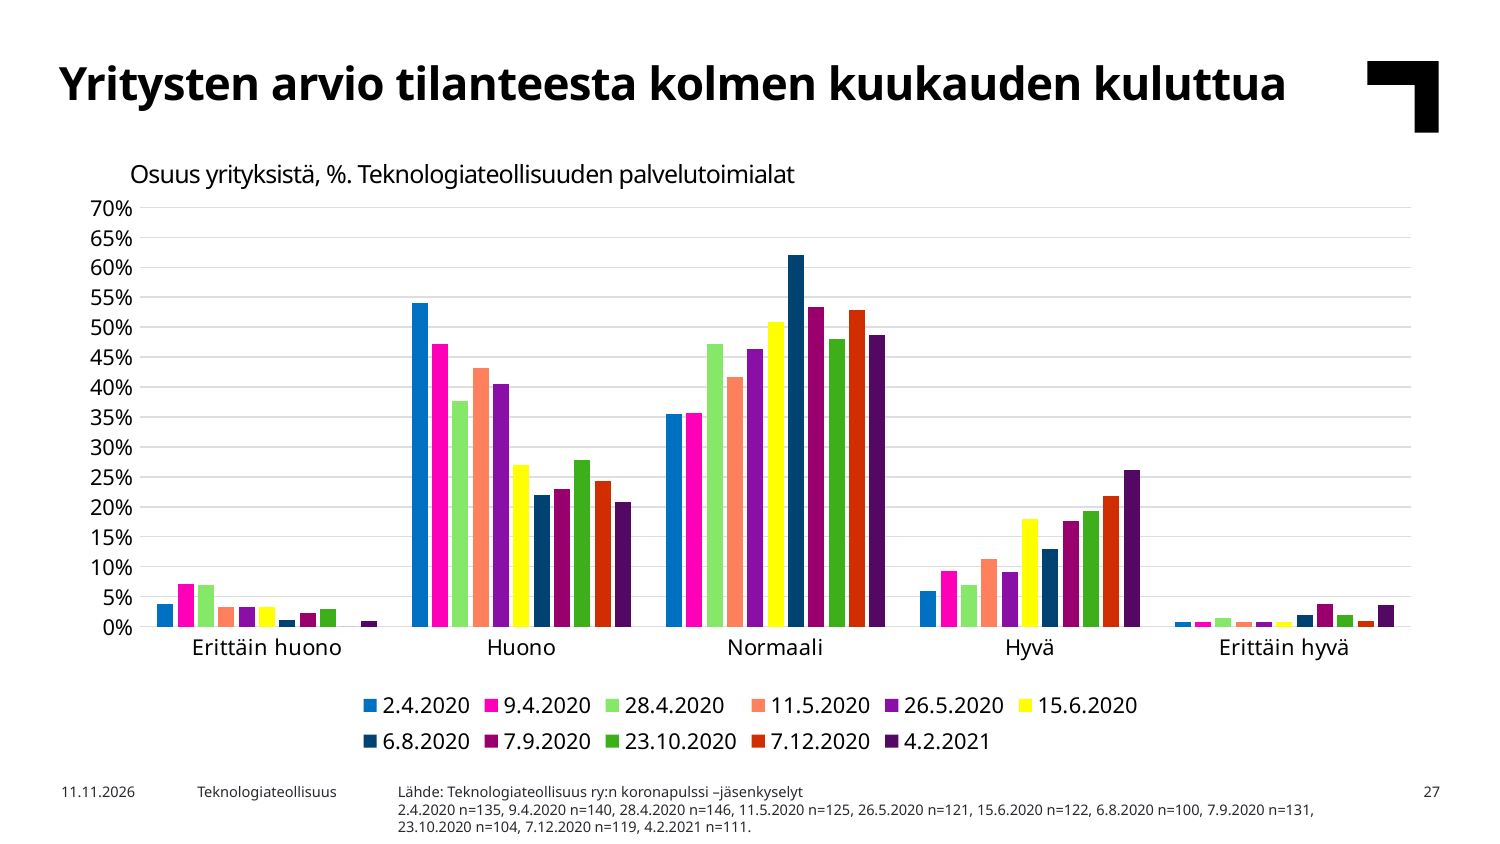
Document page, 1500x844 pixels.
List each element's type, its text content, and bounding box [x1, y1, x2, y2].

text_box Osuus yrityksistä, %. Teknologiateollisuuden palvelutoimialat [123, 152, 1058, 179]
list Yritysten arvio tilanteesta kolmen kuukauden kuluttua [41, 46, 1353, 153]
footer Teknologiateollisuus [182, 775, 382, 803]
slide_number 27 [1388, 775, 1456, 803]
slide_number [46, 775, 182, 803]
list Lähde: Teknologiateollisuus ry:n koronapulssi –jäsenkyselyt 2.4.2020 n=135, 9.4.2020 n=140, 28.4.2020 n=146, 11.5.2020 n=125, 26.5.2020 n=121, 15.6.2020 n=122, 6.8.2020 n=100, 7.9.2020 n=131, 23.10.2020 n=104, 7.12.2020 n=119, 4.2.2021 n=111. [382, 775, 1388, 836]
chart [62, 180, 1440, 763]
